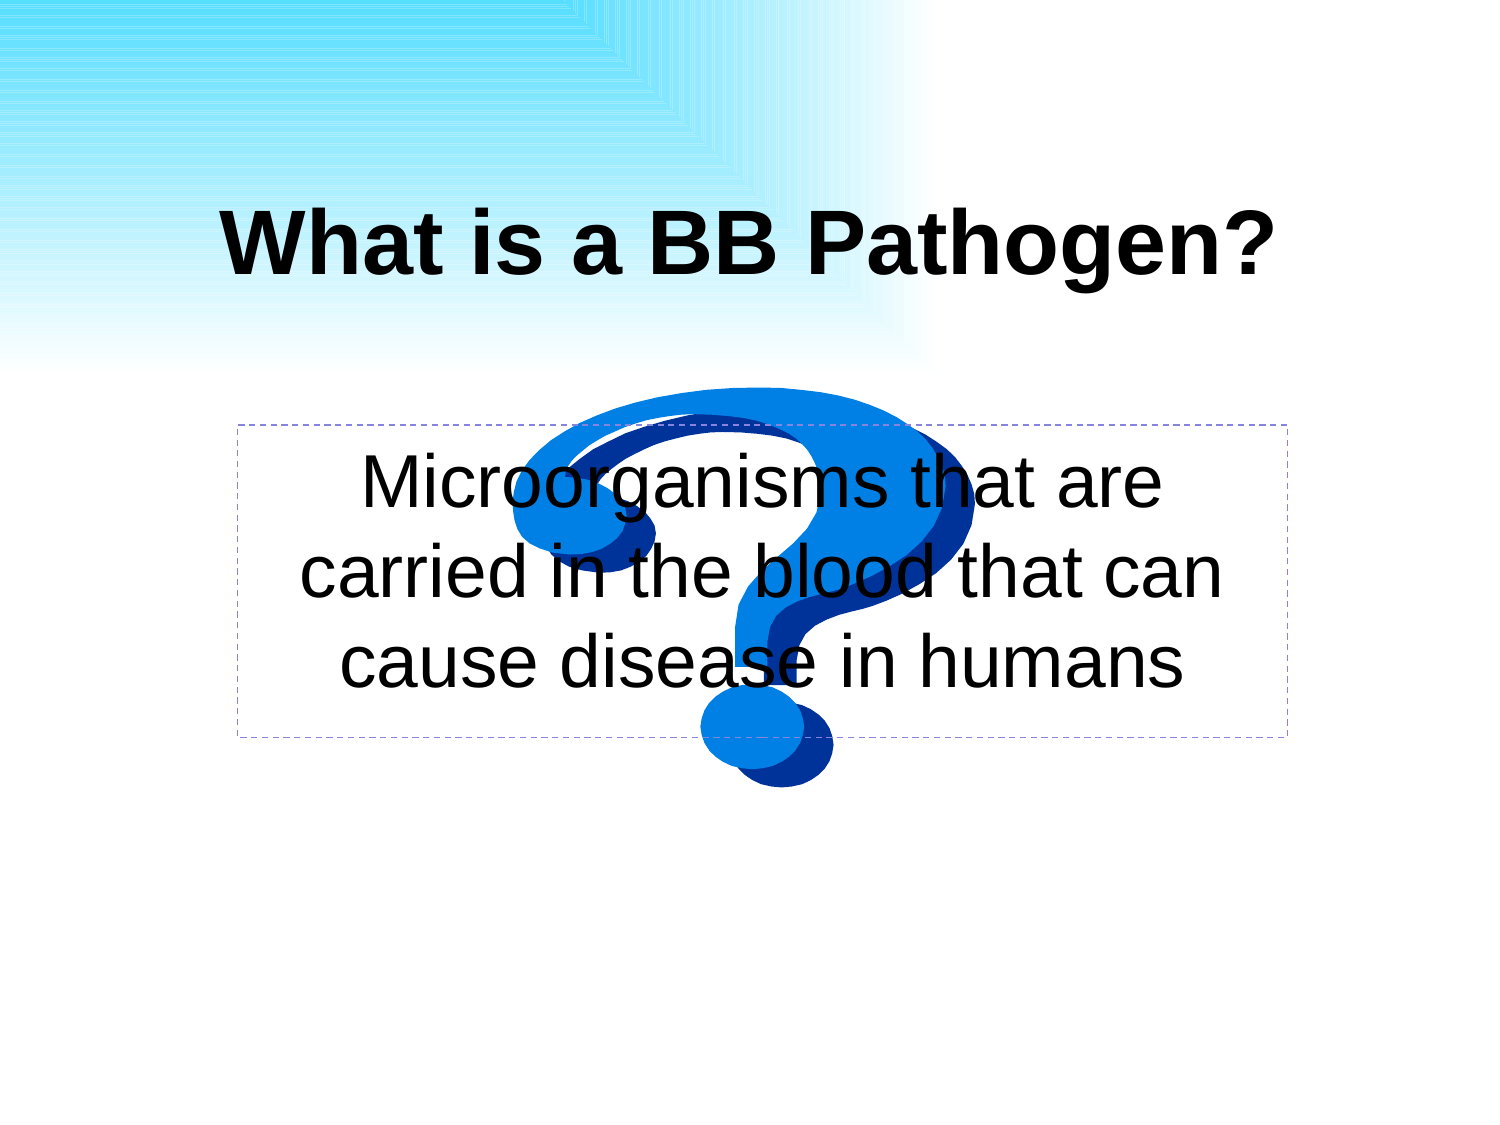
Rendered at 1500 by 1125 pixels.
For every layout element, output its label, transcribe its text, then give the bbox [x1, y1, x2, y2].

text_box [512, 387, 976, 788]
subtitle Microorganisms that are carried in the blood that can cause disease in humans [979, 424, 1288, 738]
subtitle Microorganisms that are carried in the blood that can cause disease in humans [237, 424, 507, 738]
title What is a BB Pathogen? [112, 162, 1388, 313]
